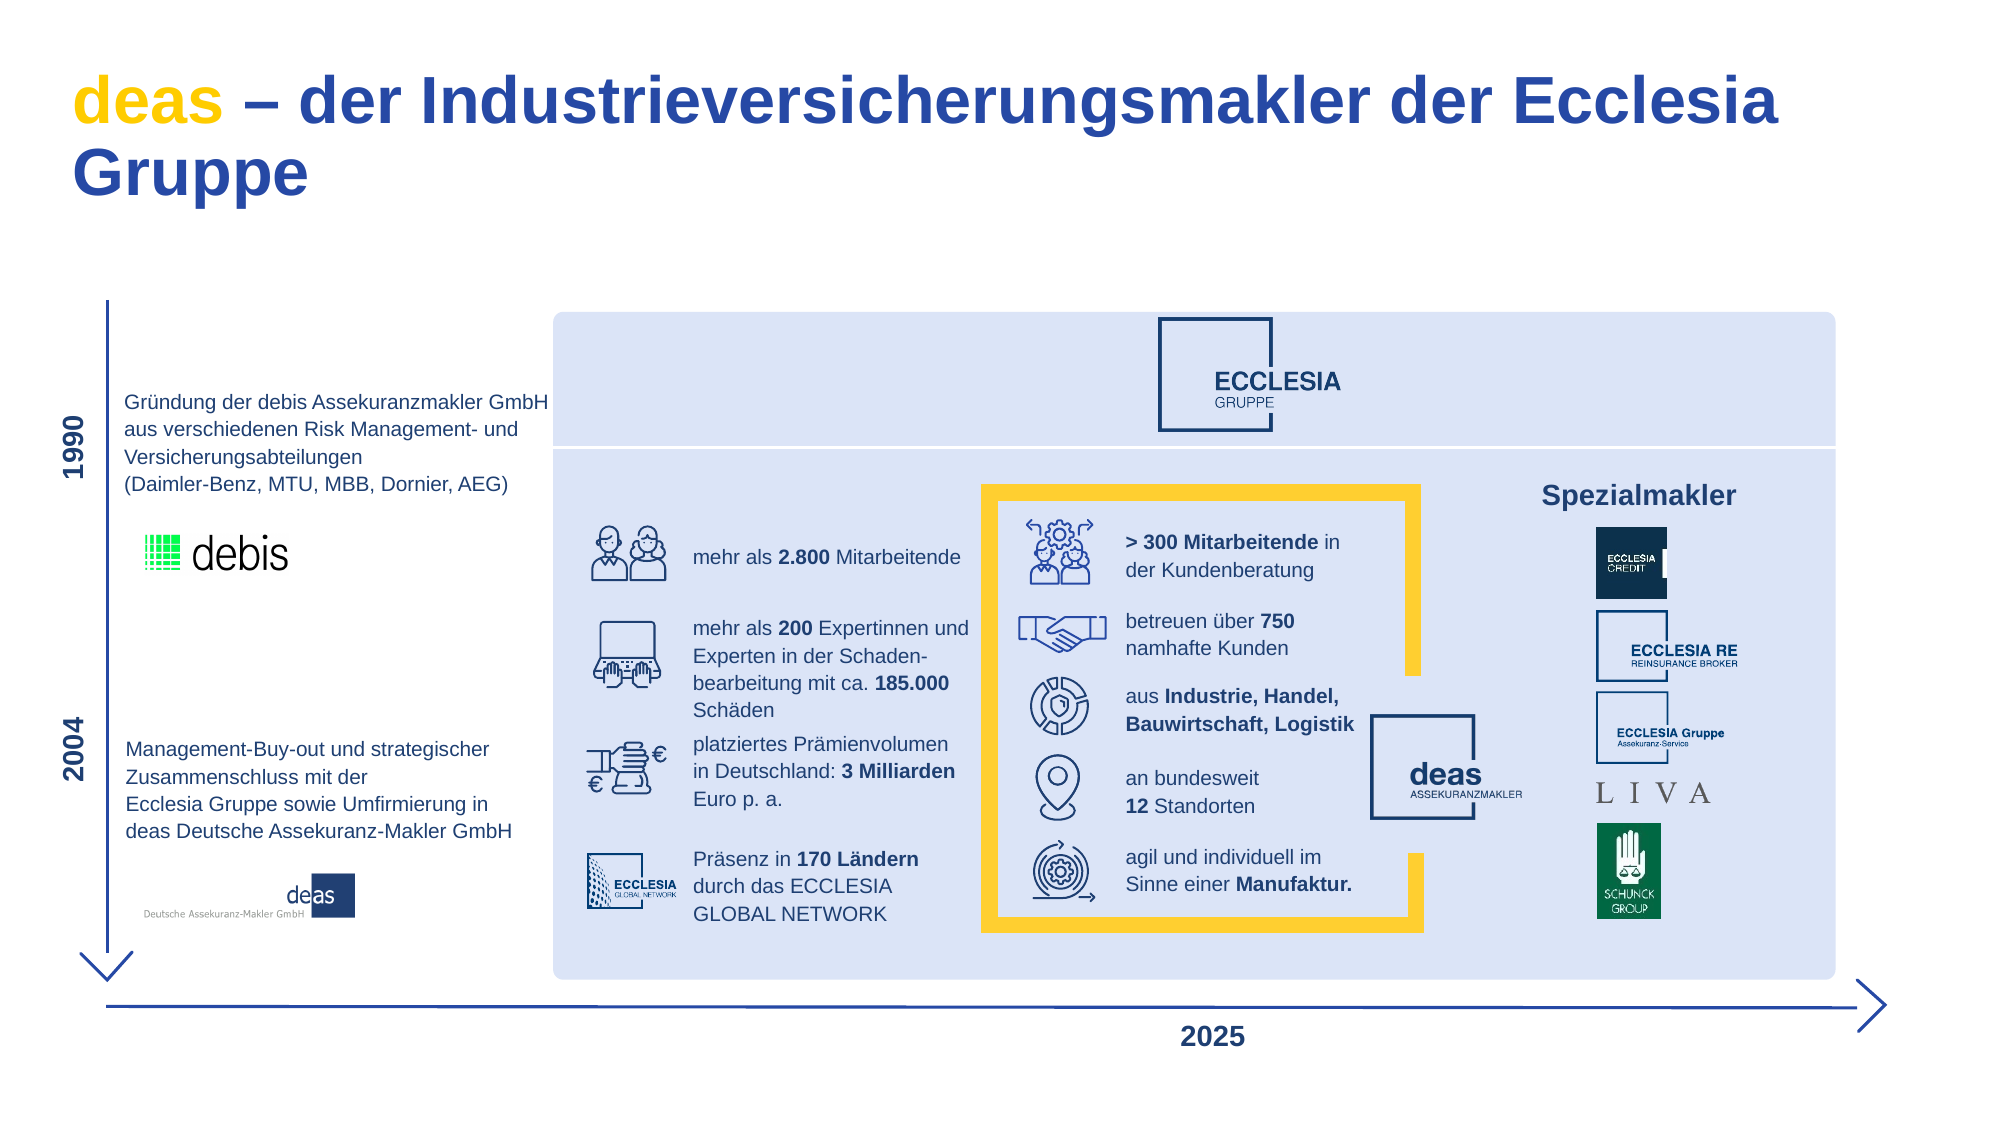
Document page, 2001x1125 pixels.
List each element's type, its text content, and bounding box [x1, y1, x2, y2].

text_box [988, 491, 1522, 926]
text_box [45, 299, 1886, 1061]
title deas – der Industrieversicherungsmakler der Ecclesia Gruppe [72, 66, 1928, 220]
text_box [1526, 468, 1767, 920]
